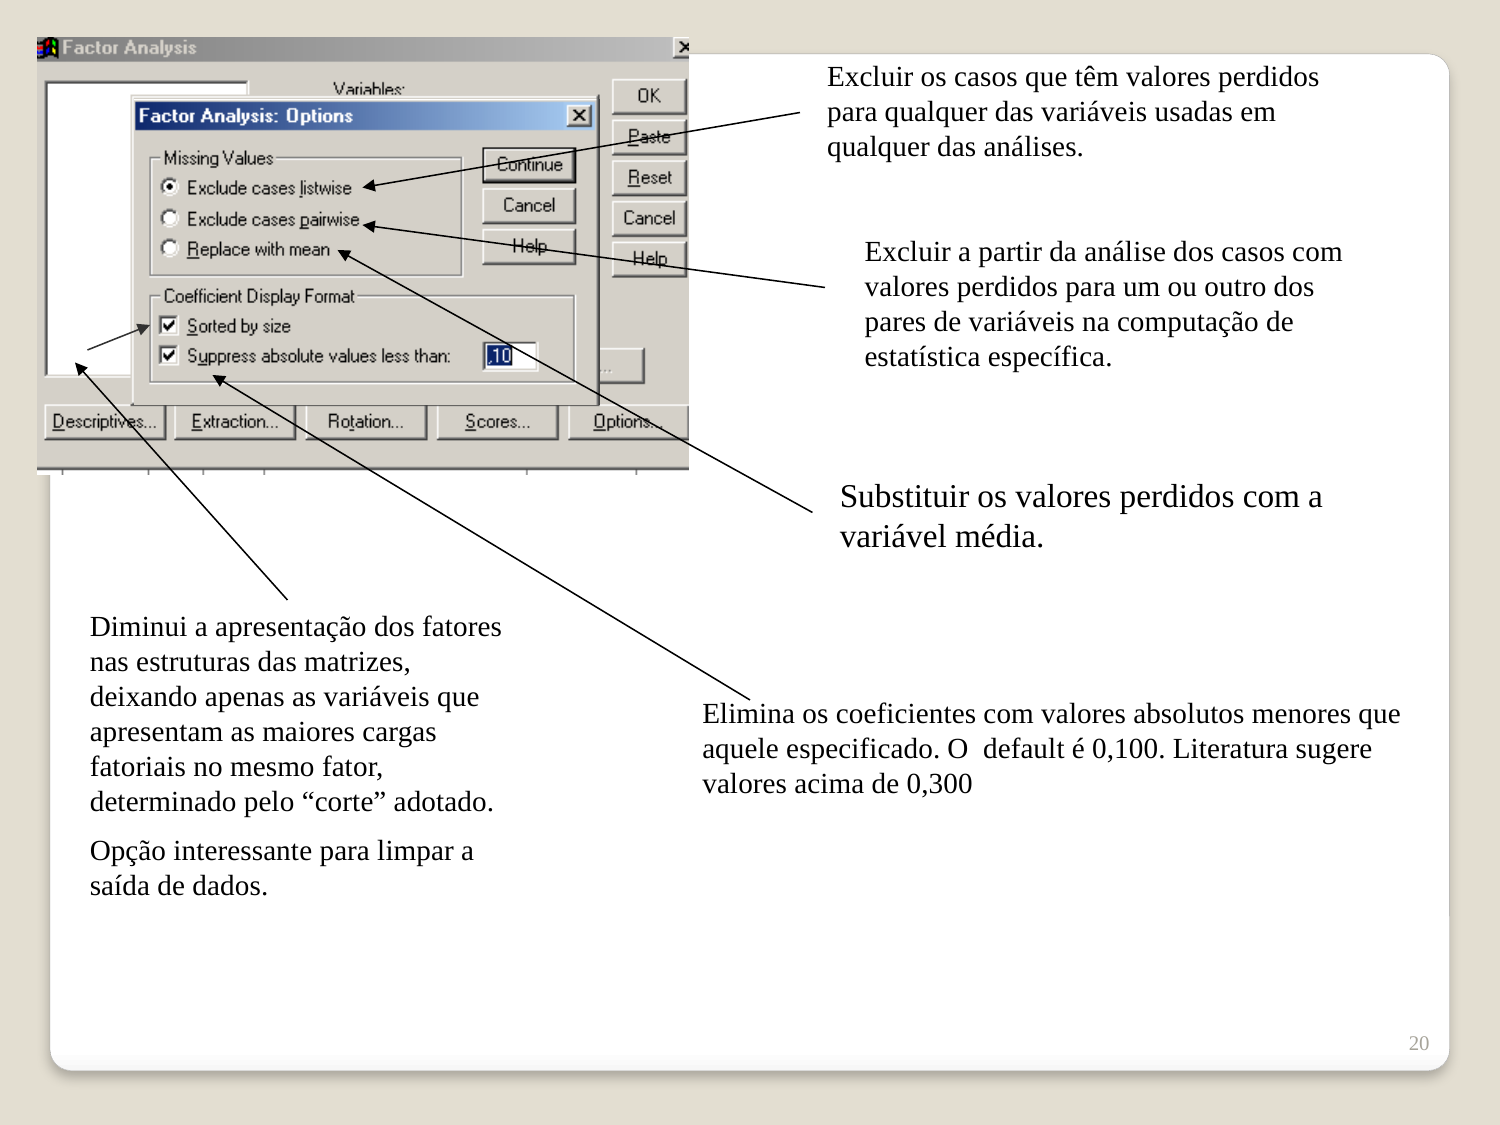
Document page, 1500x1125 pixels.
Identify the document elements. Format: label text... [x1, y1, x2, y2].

text_box Substituir os valores perdidos com a variável média. [825, 467, 1450, 562]
text_box Excluir a partir da análise dos casos com valores perdidos para um ou outro dos pares de variáveis na computação de estatística específica. [849, 224, 1363, 380]
text_box Excluir os casos que têm valores perdidos para qualquer das variáveis usadas em qualquer das análises. [812, 49, 1338, 170]
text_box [37, 37, 690, 476]
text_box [134, 99, 601, 405]
text_box Elimina os coeficientes com valores absolutos menores que aquele especificado. O default é 0,100. Literatura sugere valores acima de 0,300 [687, 687, 1438, 808]
text_box Diminui a apresentação dos fatores nas estruturas das matrizes, deixando apenas as variáveis que apresentam as maiores cargas fatoriais no mesmo fator, determinado pelo “corte” adotado. Opção interessante para limpar a saída de dados. [74, 600, 538, 909]
slide_number 20 [1369, 1002, 1445, 1063]
